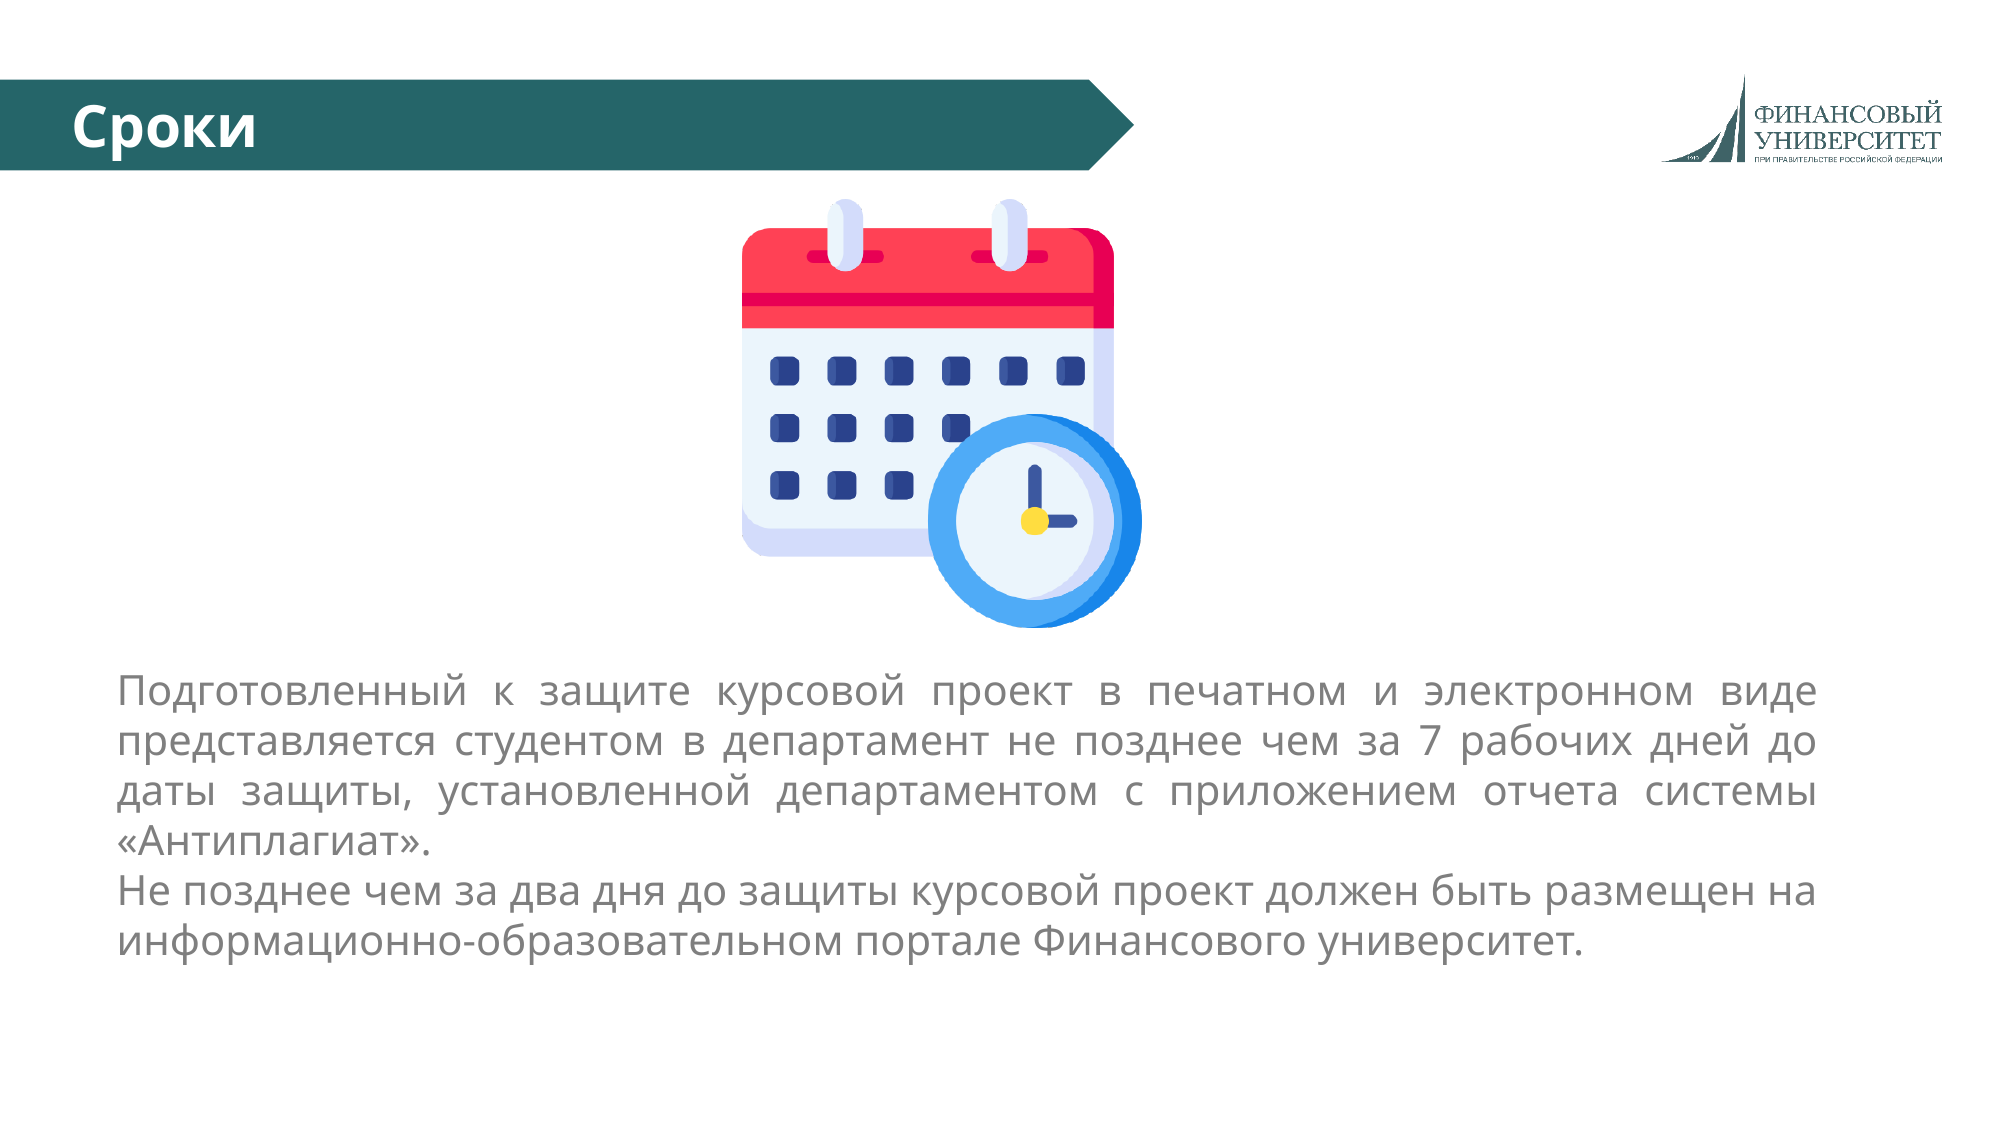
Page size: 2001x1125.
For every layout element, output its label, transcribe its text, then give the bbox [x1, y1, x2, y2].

picture [1659, 70, 1943, 171]
text_box [0, 78, 1136, 172]
text_box Сроки [56, 82, 274, 167]
picture [727, 199, 1156, 628]
text_box Подготовленный к защите курсовой проект в печатном и электронном виде представляется студентом в департамент не позднее чем за 7 рабочих дней до даты защиты, установленной департаментом с приложением отчета системы «Антиплагиат». Не позднее чем за два дня до защиты курсовой проект должен быть размещен на информационно-образовательном портале Финансового университет. [101, 656, 1833, 1022]
